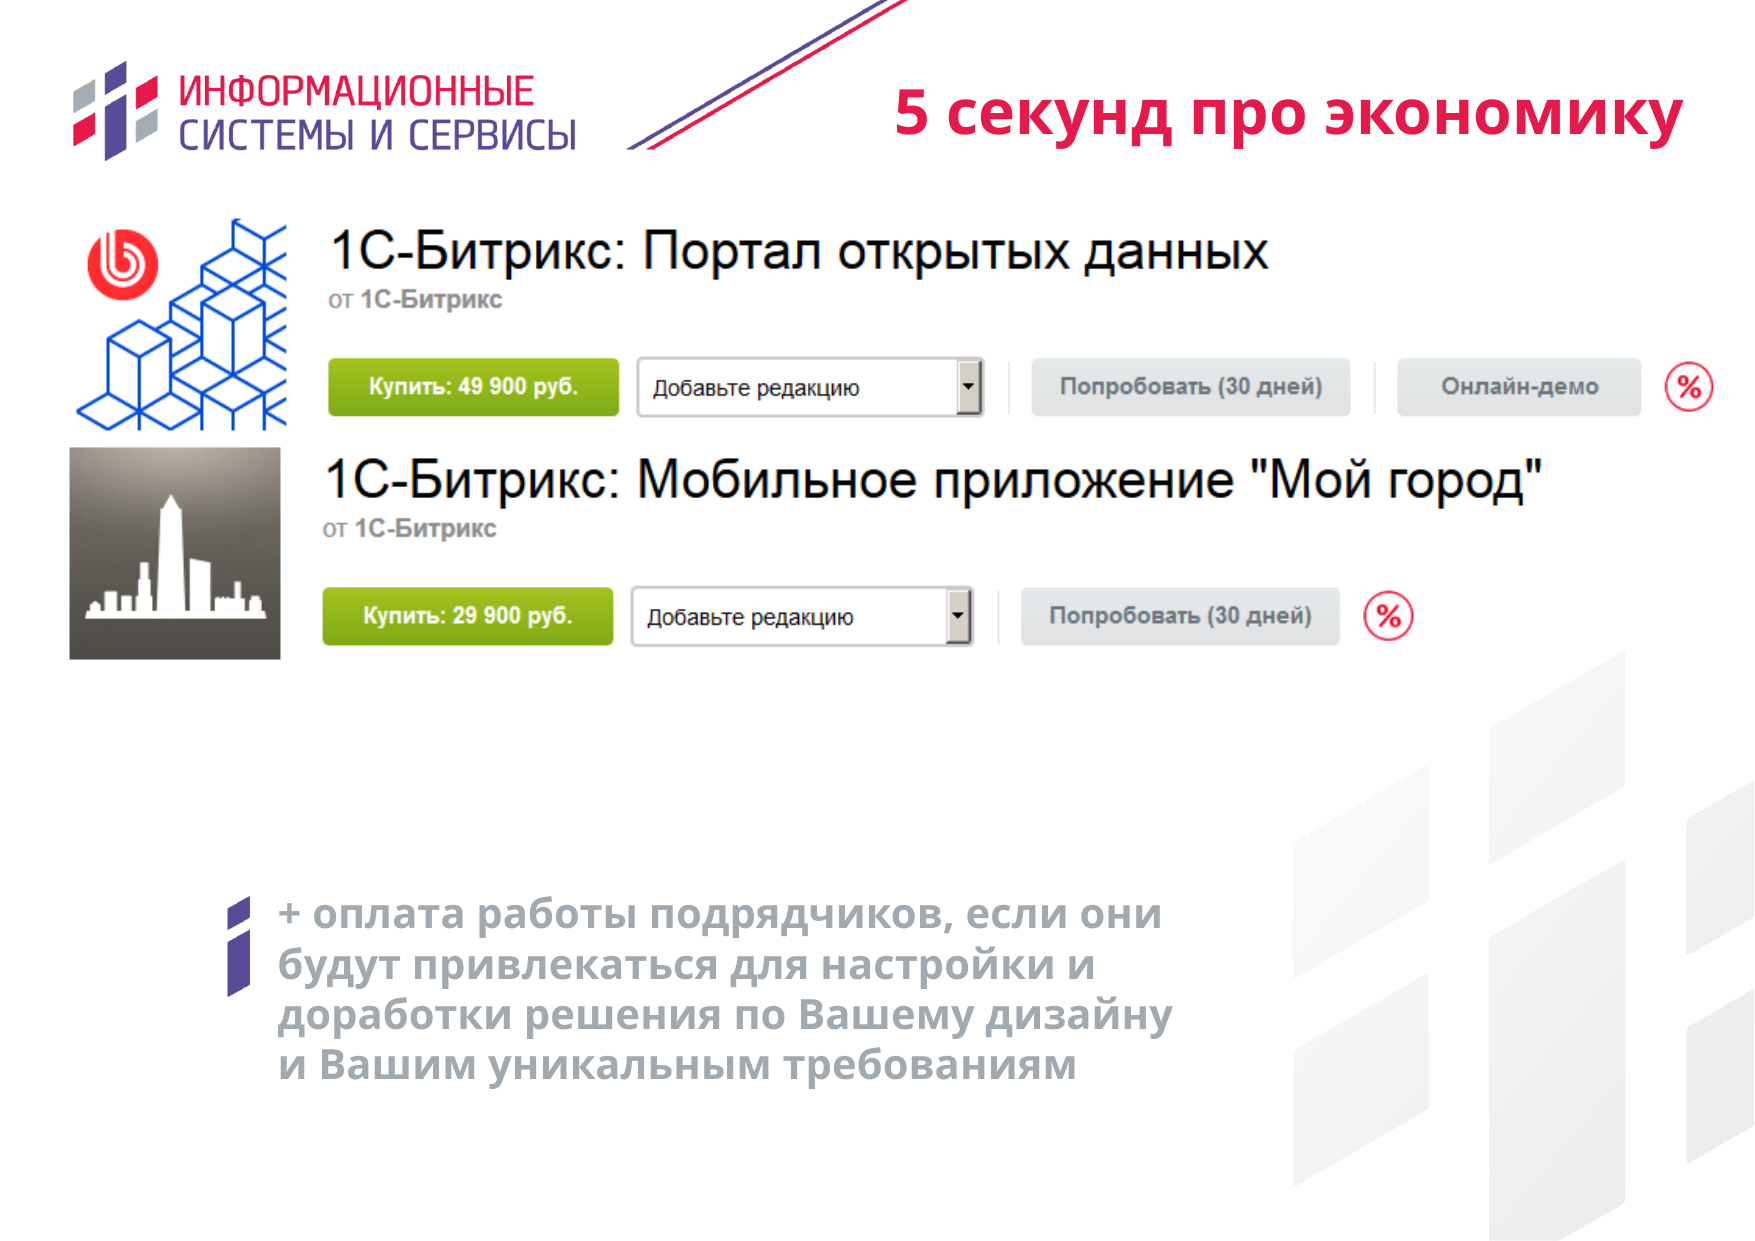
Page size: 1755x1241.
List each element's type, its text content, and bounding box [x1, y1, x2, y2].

text_box 5 секунд про экономику [913, 65, 1755, 155]
picture [61, 443, 1755, 1241]
picture [38, 211, 1741, 440]
picture [227, 895, 250, 997]
picture [73, 0, 908, 162]
text_box + оплата работы подрядчиков, если они будут привлекаться для настройки и доработки решения по Вашему дизайну и Вашим уникальным требованиям [262, 879, 1213, 1095]
